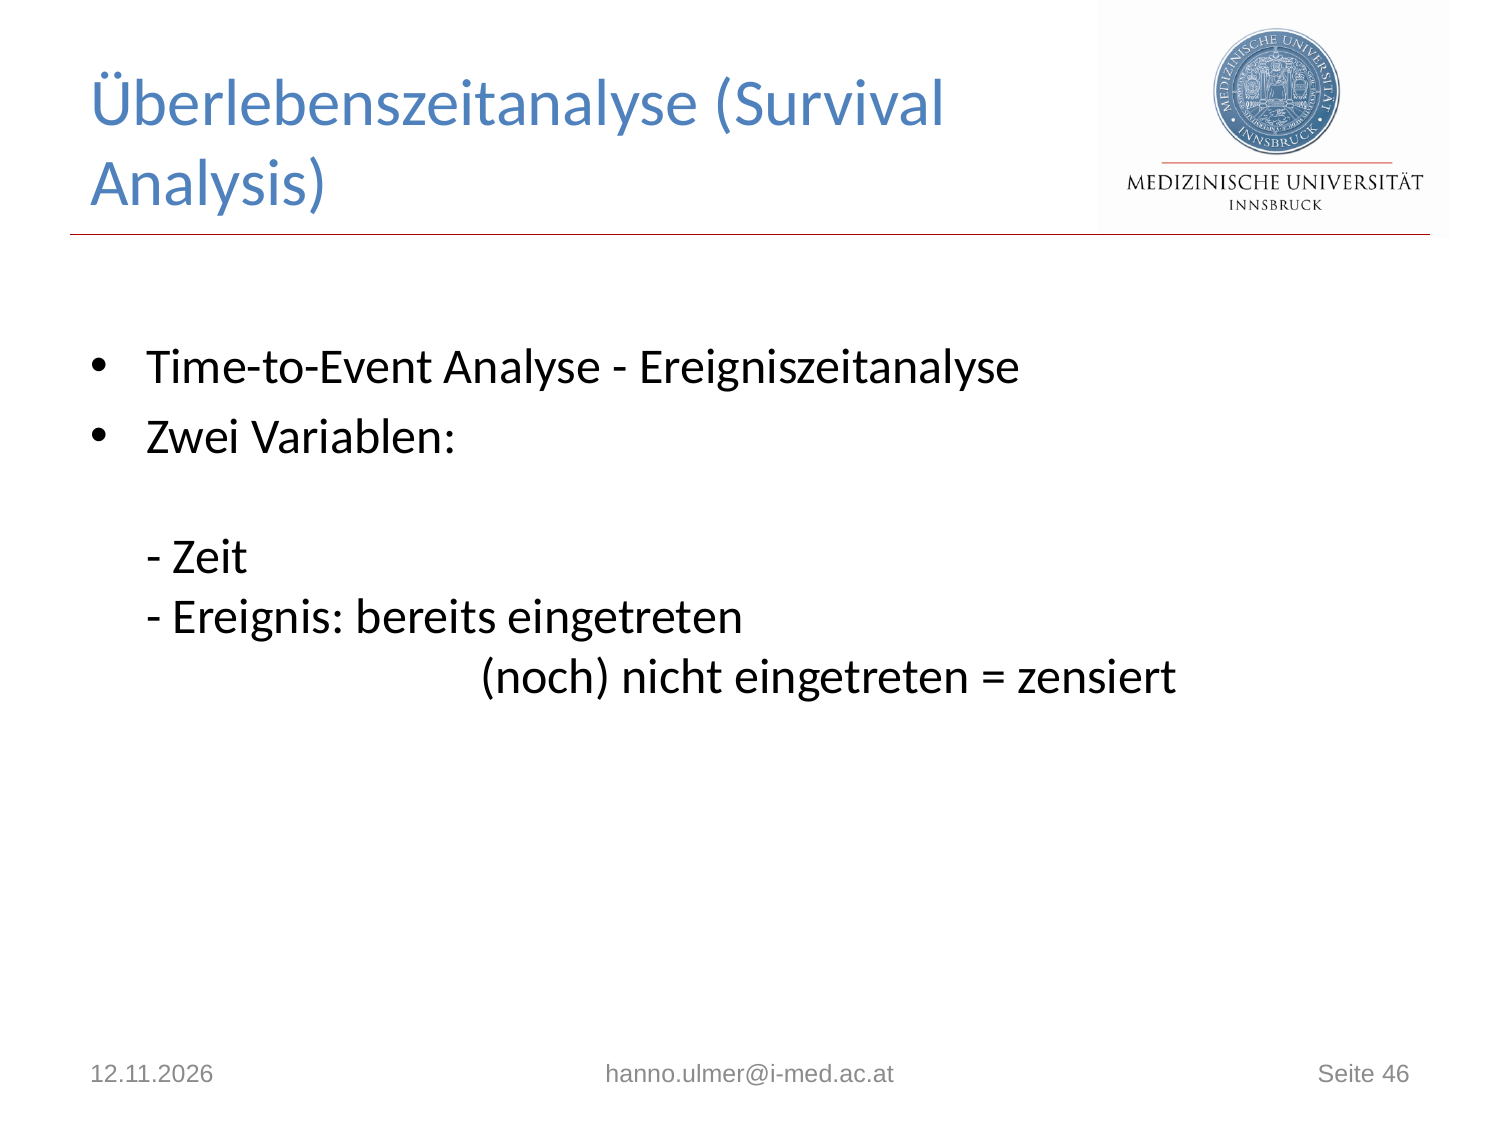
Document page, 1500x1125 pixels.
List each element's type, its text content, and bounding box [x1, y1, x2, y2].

footer hanno.ulmer@i-med.ac.at [512, 1042, 988, 1103]
picture [1098, 0, 1450, 238]
title Überlebenszeitanalyse (Survival Analysis) [75, 45, 1090, 233]
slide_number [75, 1042, 425, 1103]
list Time-to-Event Analyse - Ereigniszeitanalyse Zwei Variablen: - Zeit - Ereignis: bereits eingetreten (noch) nicht eingetreten = zensiert [75, 326, 1425, 1006]
slide_number Seite 46 [1074, 1042, 1425, 1103]
